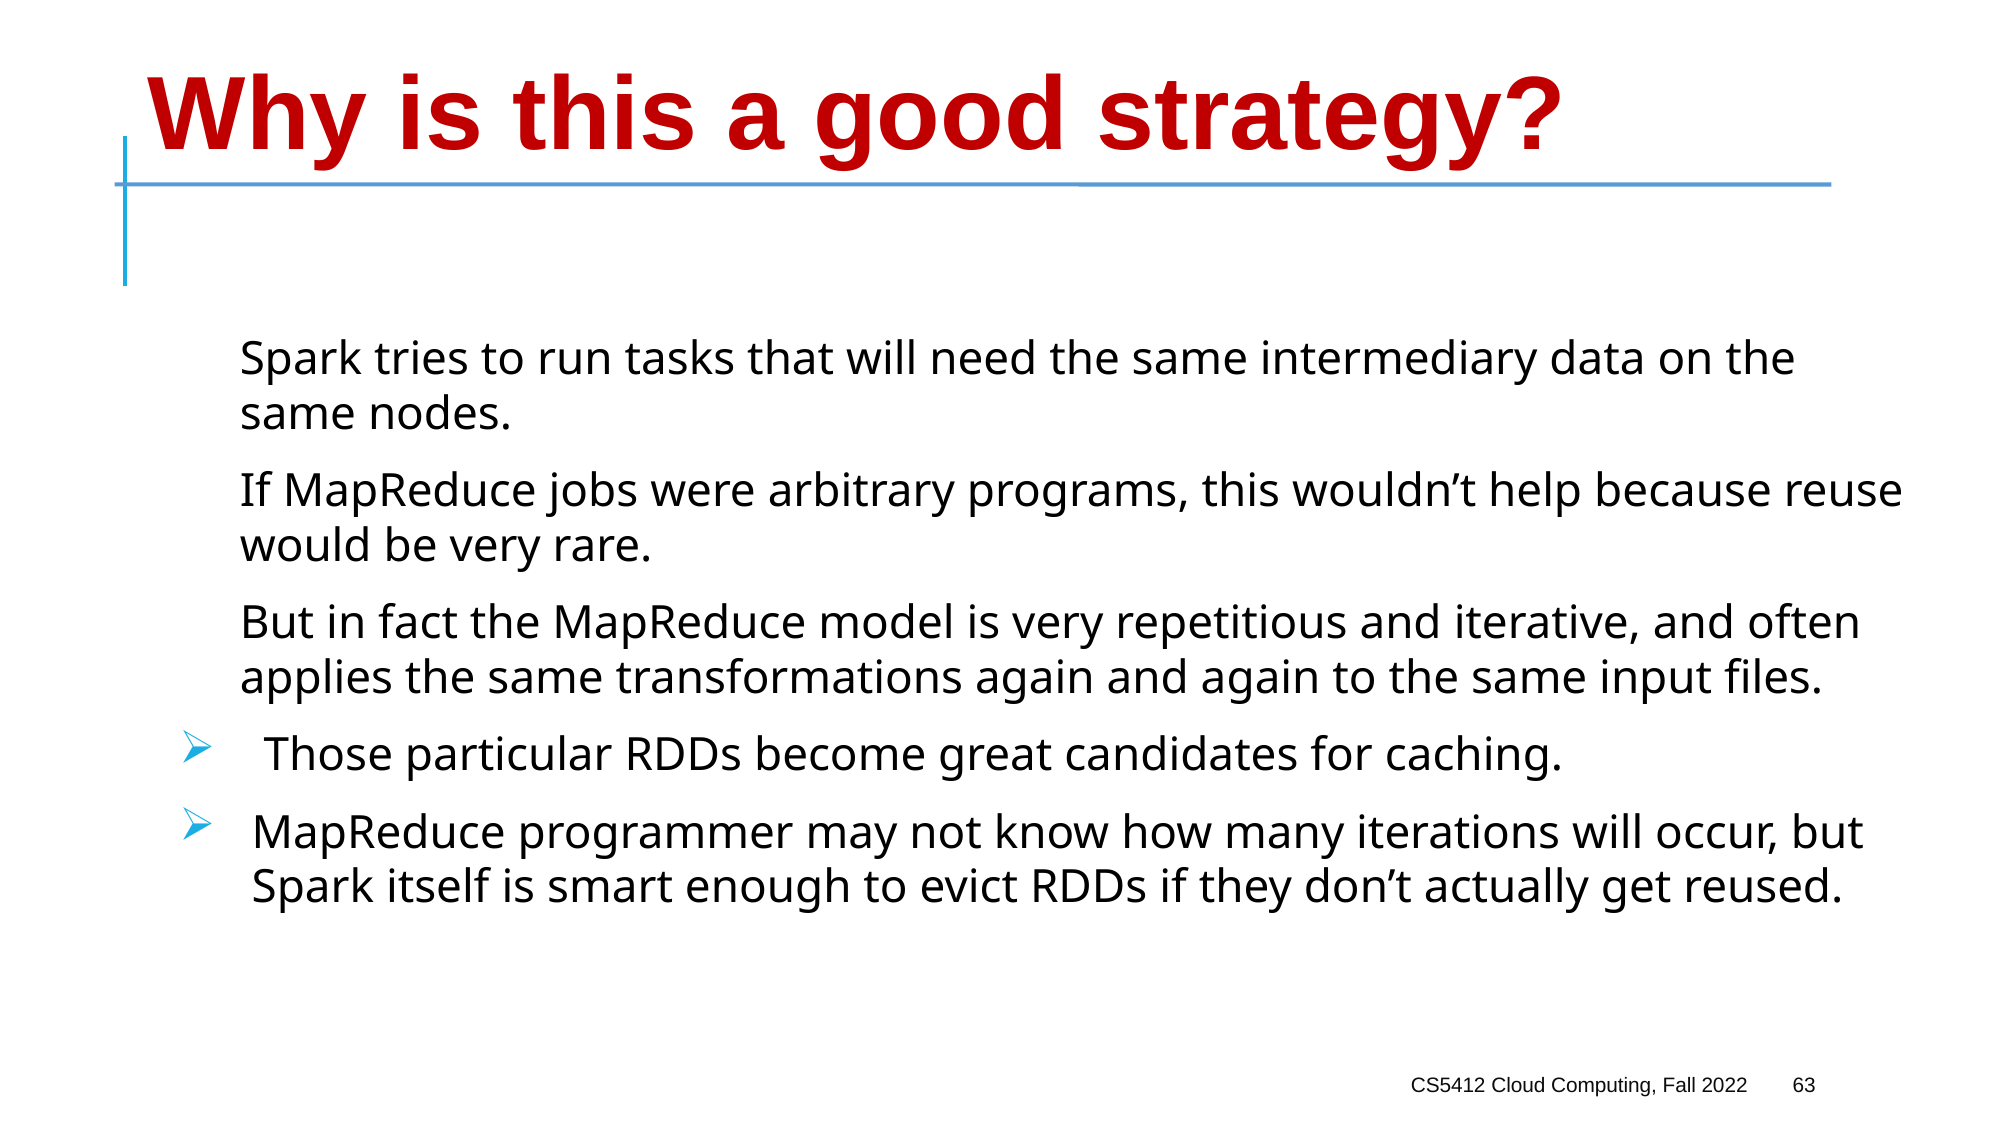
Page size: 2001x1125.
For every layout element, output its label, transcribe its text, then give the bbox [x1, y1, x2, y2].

footer CS5412 Cloud Computing, Fall 2022 [794, 1061, 1763, 1107]
title Why is this a good strategy? [132, 55, 1858, 185]
list Spark tries to run tasks that will need the same intermediary data on the same nodes. If MapReduce jobs were arbitrary programs, this wouldn’t help because reuse would be very rare. But in fact the MapReduce model is very repetitious and iterative, and often applies the same transformations again and again to the same input files. Those particular RDDs become great candidates for caching. MapReduce programmer may not know how many iterations will occur, but Spark itself is smart enough to evict RDDs if they don’t actually get reused. [149, 313, 1938, 889]
slide_number 63 [1777, 1061, 1938, 1107]
